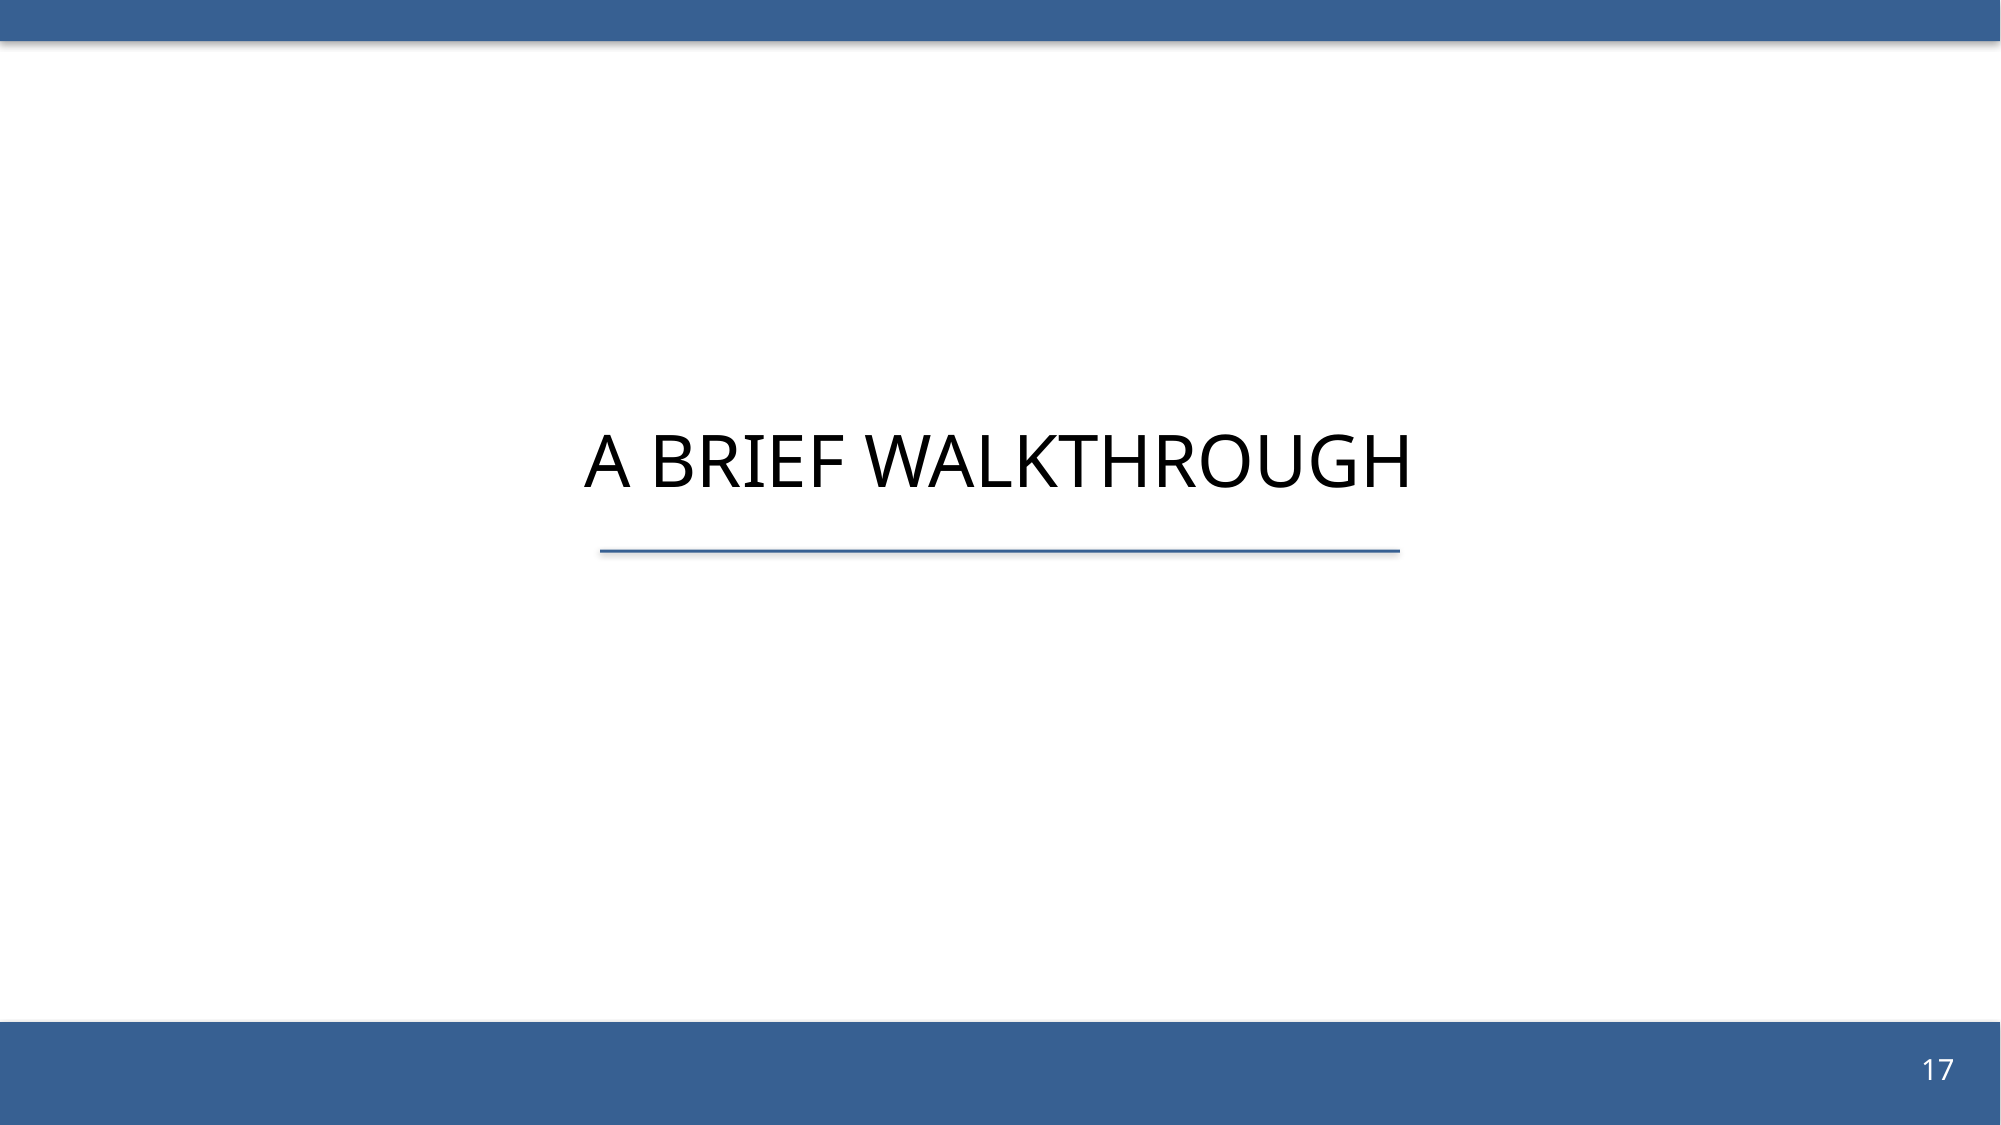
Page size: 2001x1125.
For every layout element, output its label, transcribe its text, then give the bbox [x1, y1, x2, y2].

text_box 17 [1862, 1044, 1970, 1104]
list A Brief Walkthrough [137, 407, 1863, 510]
